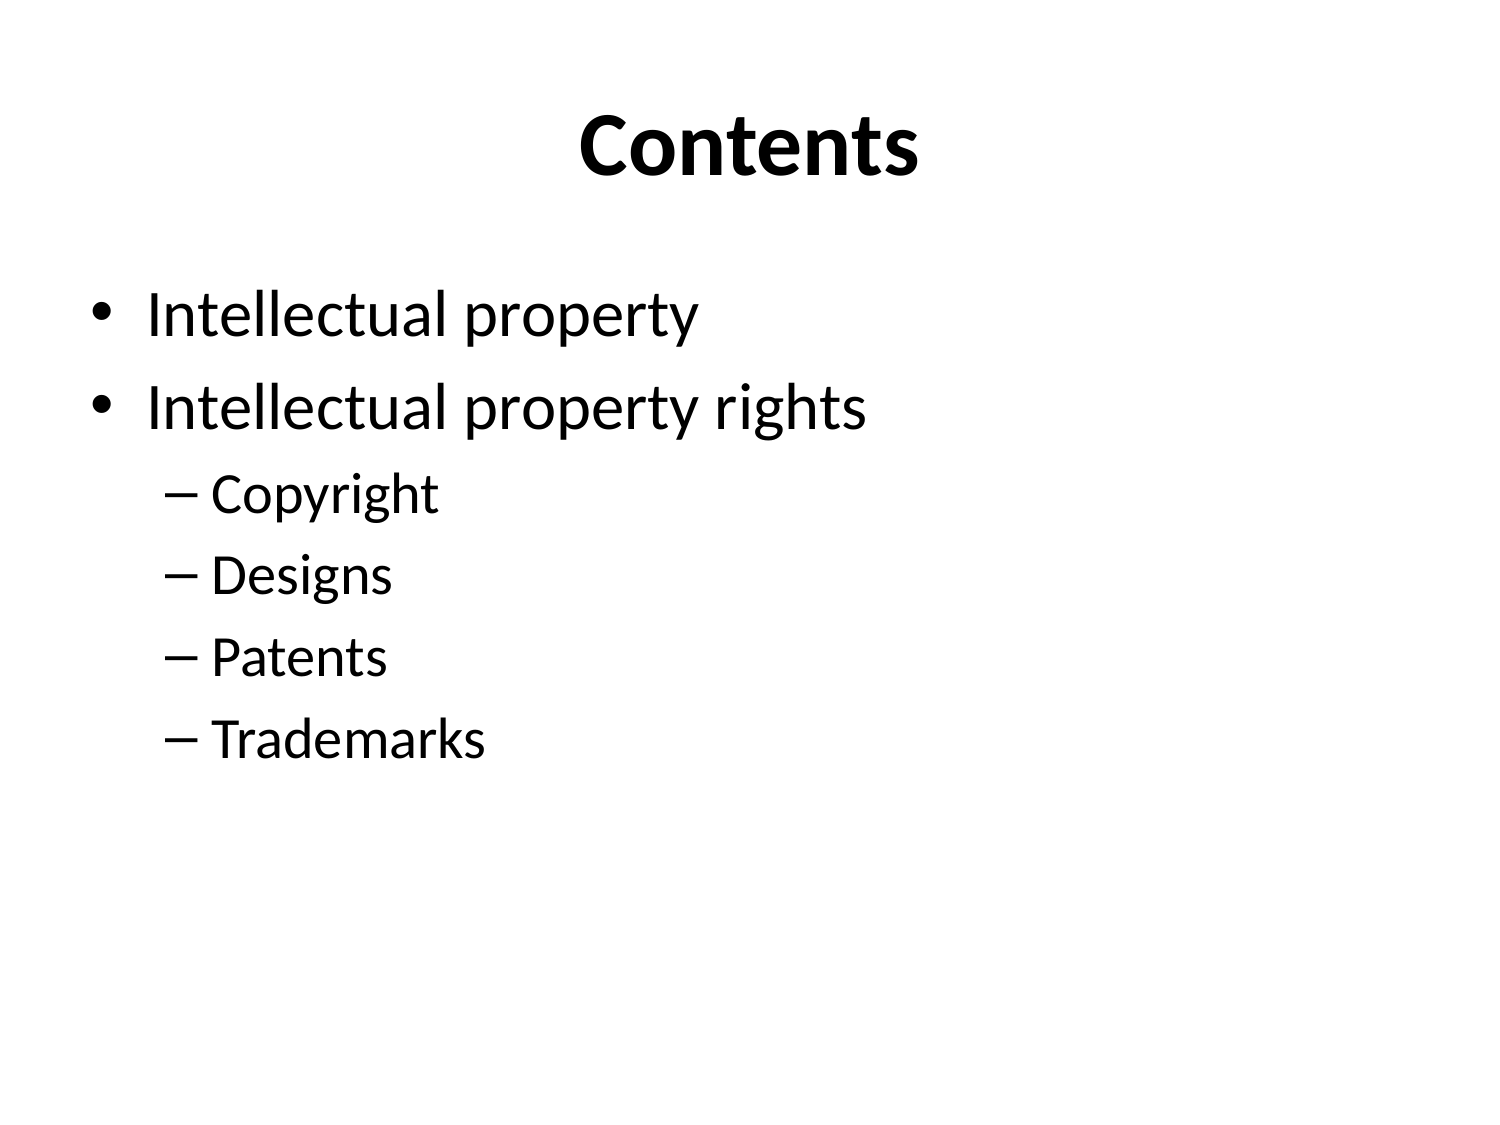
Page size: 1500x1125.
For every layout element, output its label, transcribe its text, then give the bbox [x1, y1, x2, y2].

list Intellectual property Intellectual property rights Copyright Designs Patents Trademarks [75, 262, 1425, 1005]
title Contents [75, 45, 1425, 233]
